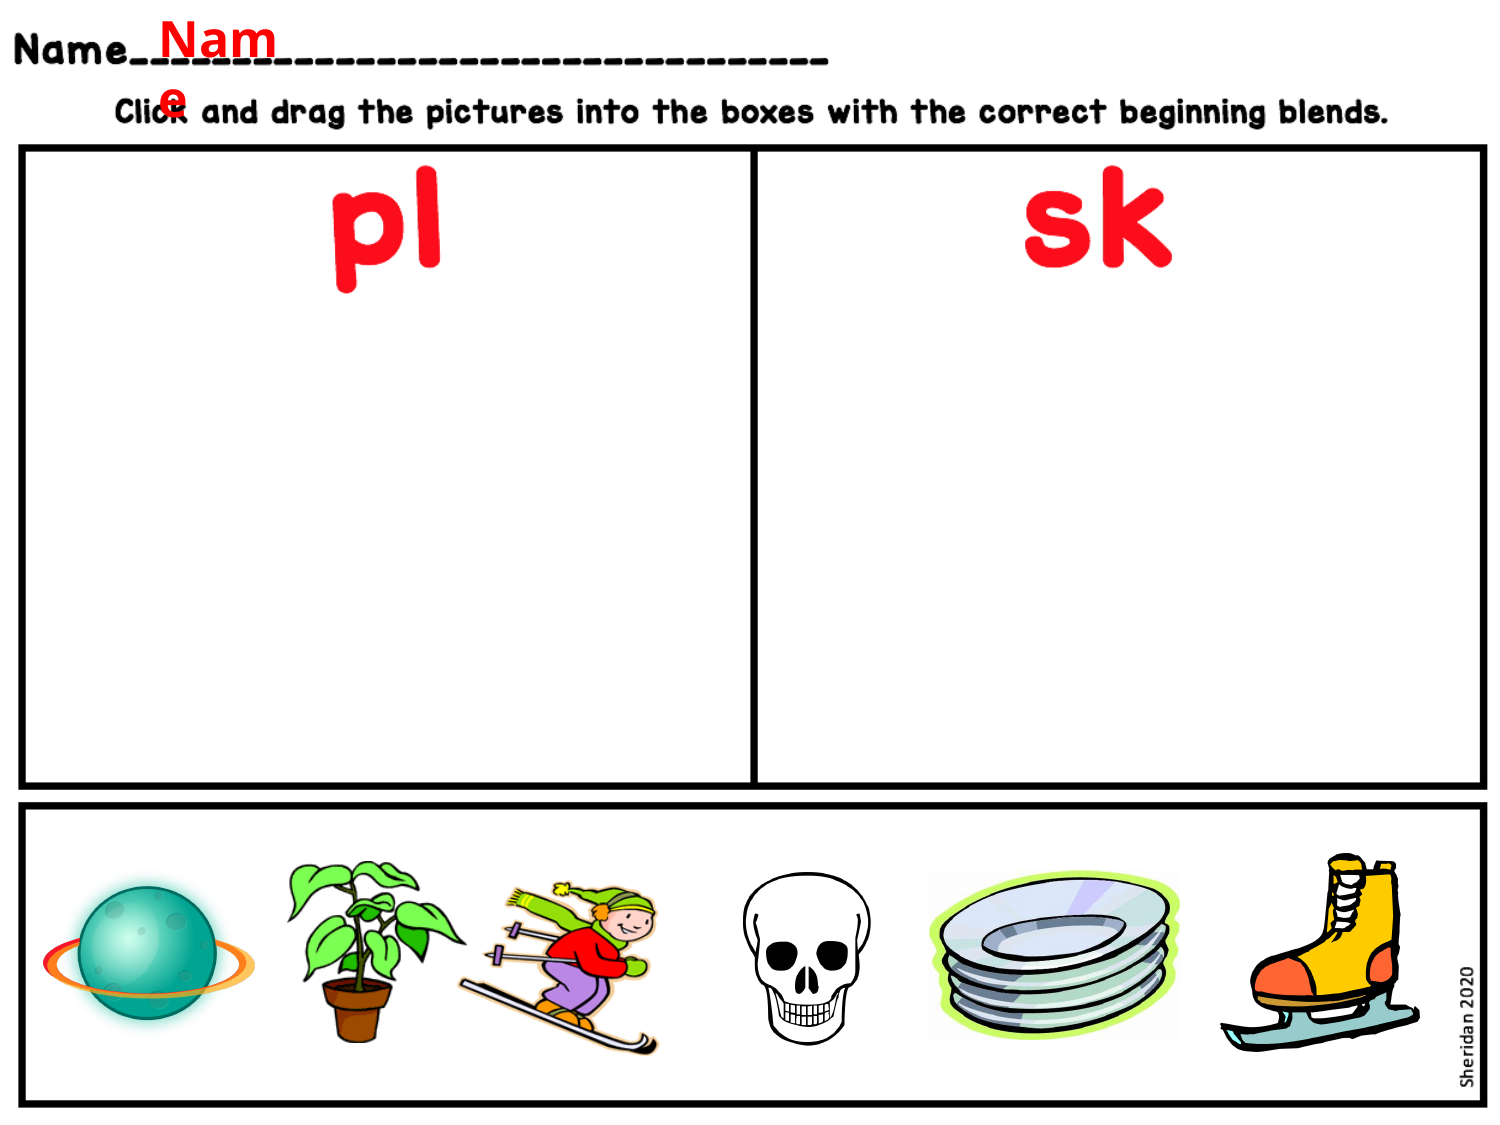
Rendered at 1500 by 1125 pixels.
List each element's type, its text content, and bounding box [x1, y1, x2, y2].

picture [0, 0, 1500, 1125]
text_box Name [144, 0, 312, 135]
